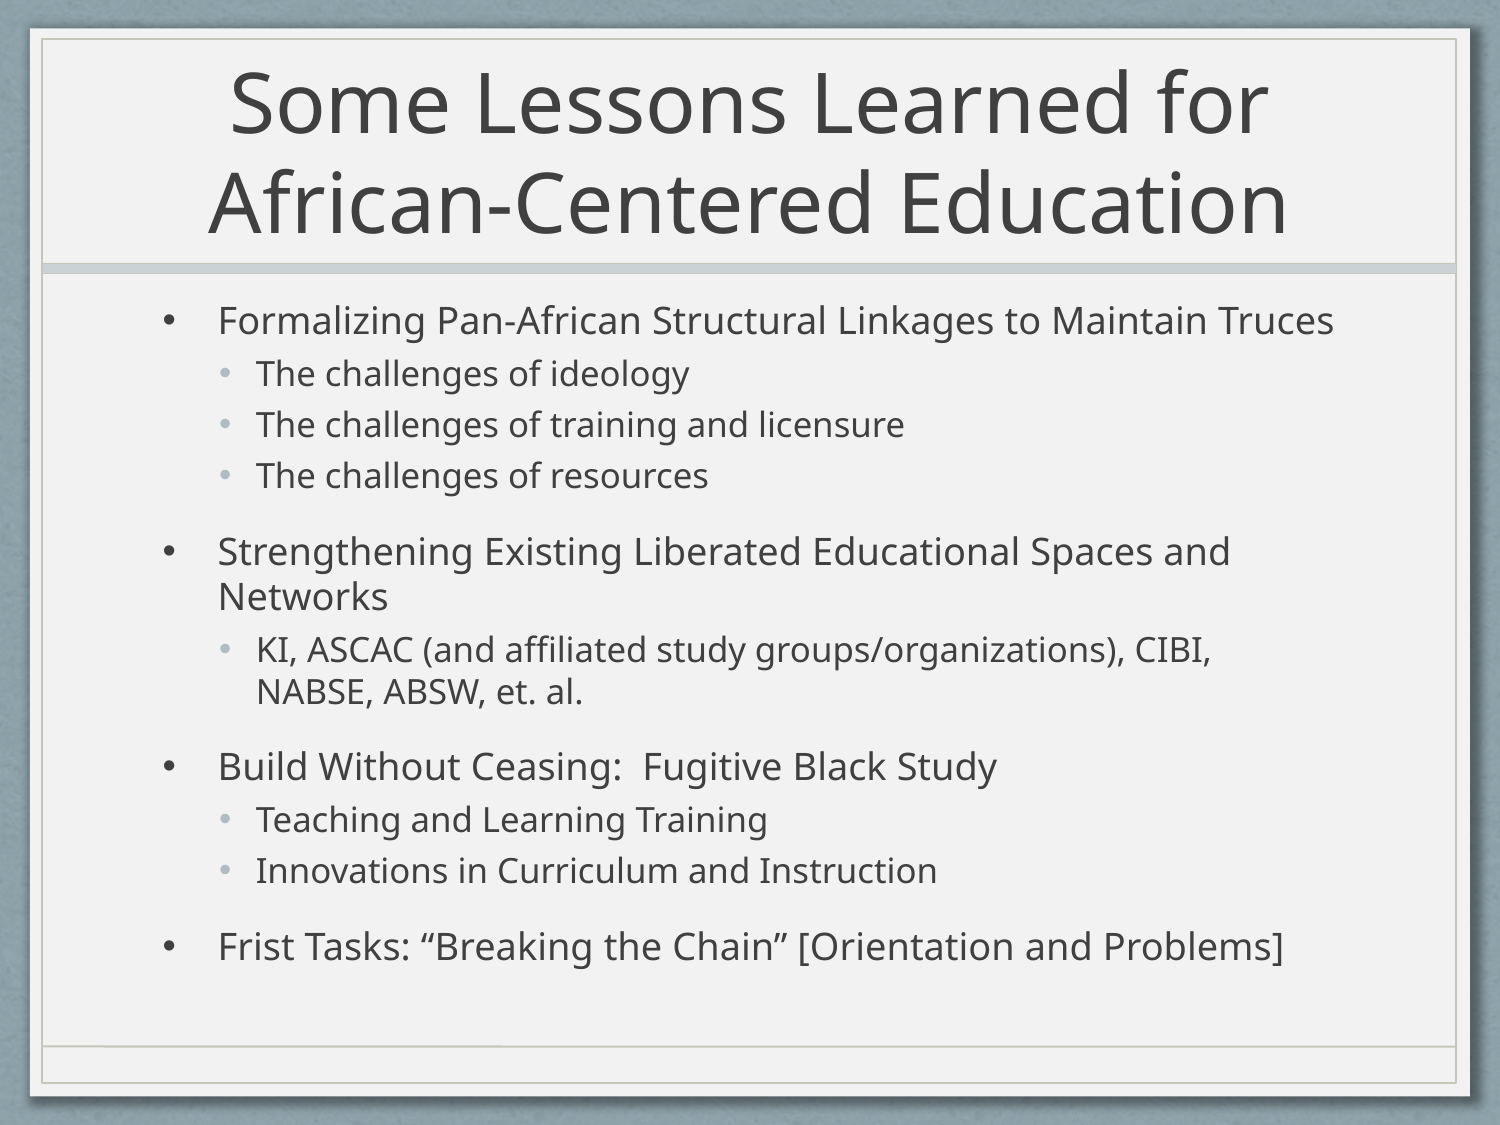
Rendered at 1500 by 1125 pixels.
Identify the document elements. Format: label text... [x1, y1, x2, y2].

list Formalizing Pan-African Structural Linkages to Maintain Truces The challenges of ideology The challenges of training and licensure The challenges of resources Strengthening Existing Liberated Educational Spaces and Networks KI, ASCAC (and affiliated study groups/organizations), CIBI, NABSE, ABSW, et. al. Build Without Ceasing: Fugitive Black Study Teaching and Learning Training Innovations in Curriculum and Instruction Frist Tasks: “Breaking the Chain” [Orientation and Problems] [147, 289, 1353, 995]
title Some Lessons Learned for African-Centered Education [147, 40, 1353, 260]
